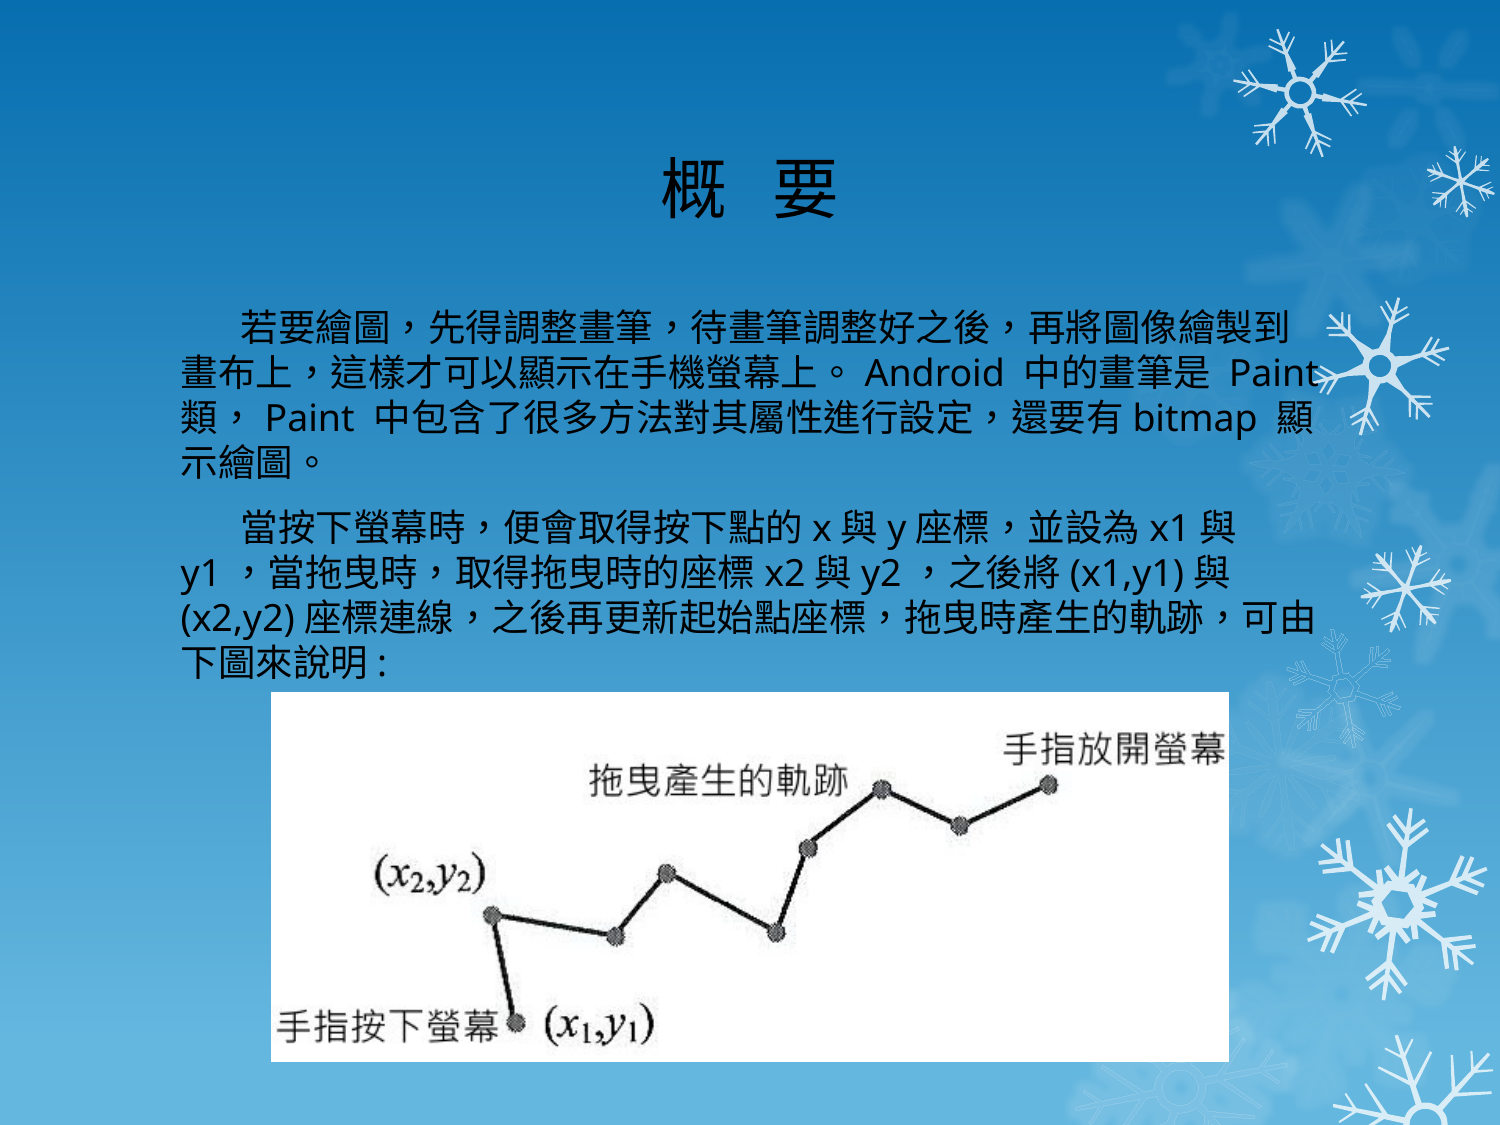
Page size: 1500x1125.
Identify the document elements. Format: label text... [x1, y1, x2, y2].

title 概 要 [165, 110, 1335, 263]
picture [270, 691, 1230, 1062]
list 若要繪圖，先得調整畫筆，待畫筆調整好之後，再將圖像繪製到畫布上，這樣才可以顯示在手機螢幕上。Android 中的畫筆是 Paint類，Paint 中包含了很多方法對其屬性進行設定，還要有bitmap 顯示繪圖。 當按下螢幕時，便會取得按下點的x與y座標，並設為x1與y1，當拖曳時，取得拖曳時的座標x2與y2，之後將(x1,y1)與(x2,y2)座標連線，之後再更新起始點座標，拖曳時產生的軌跡，可由下圖來說明: [165, 296, 1335, 693]
